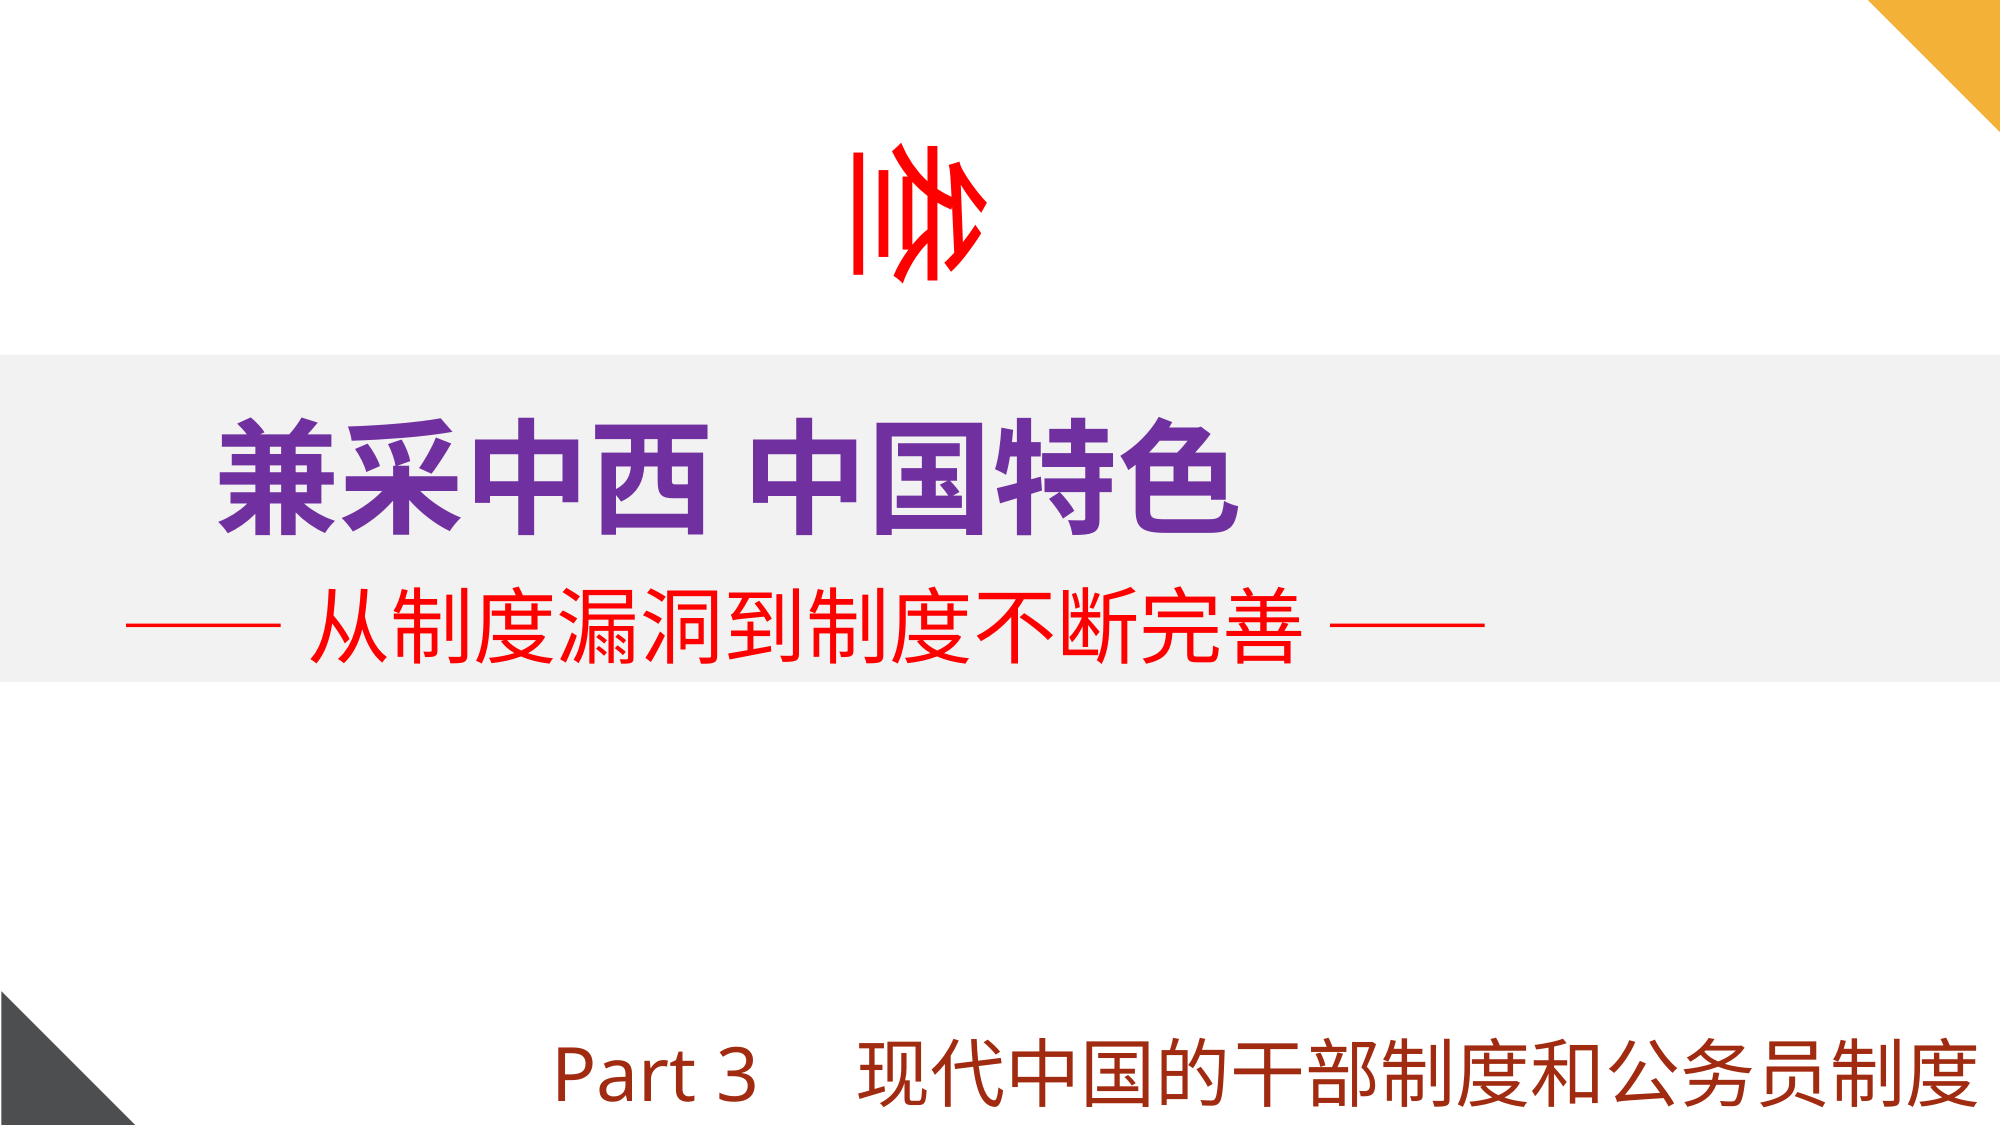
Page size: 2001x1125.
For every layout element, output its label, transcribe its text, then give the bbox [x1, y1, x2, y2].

text_box 兼采中西 中国特色 ——从制度漏洞到制度不断完善 —— [0, 354, 2000, 682]
text_box [1866, 0, 2000, 134]
text_box Part 3 现代中国的干部制度和公务员制度 [536, 1019, 2000, 1124]
text_box [0, 988, 137, 1125]
text_box 叁 [805, 123, 1018, 289]
